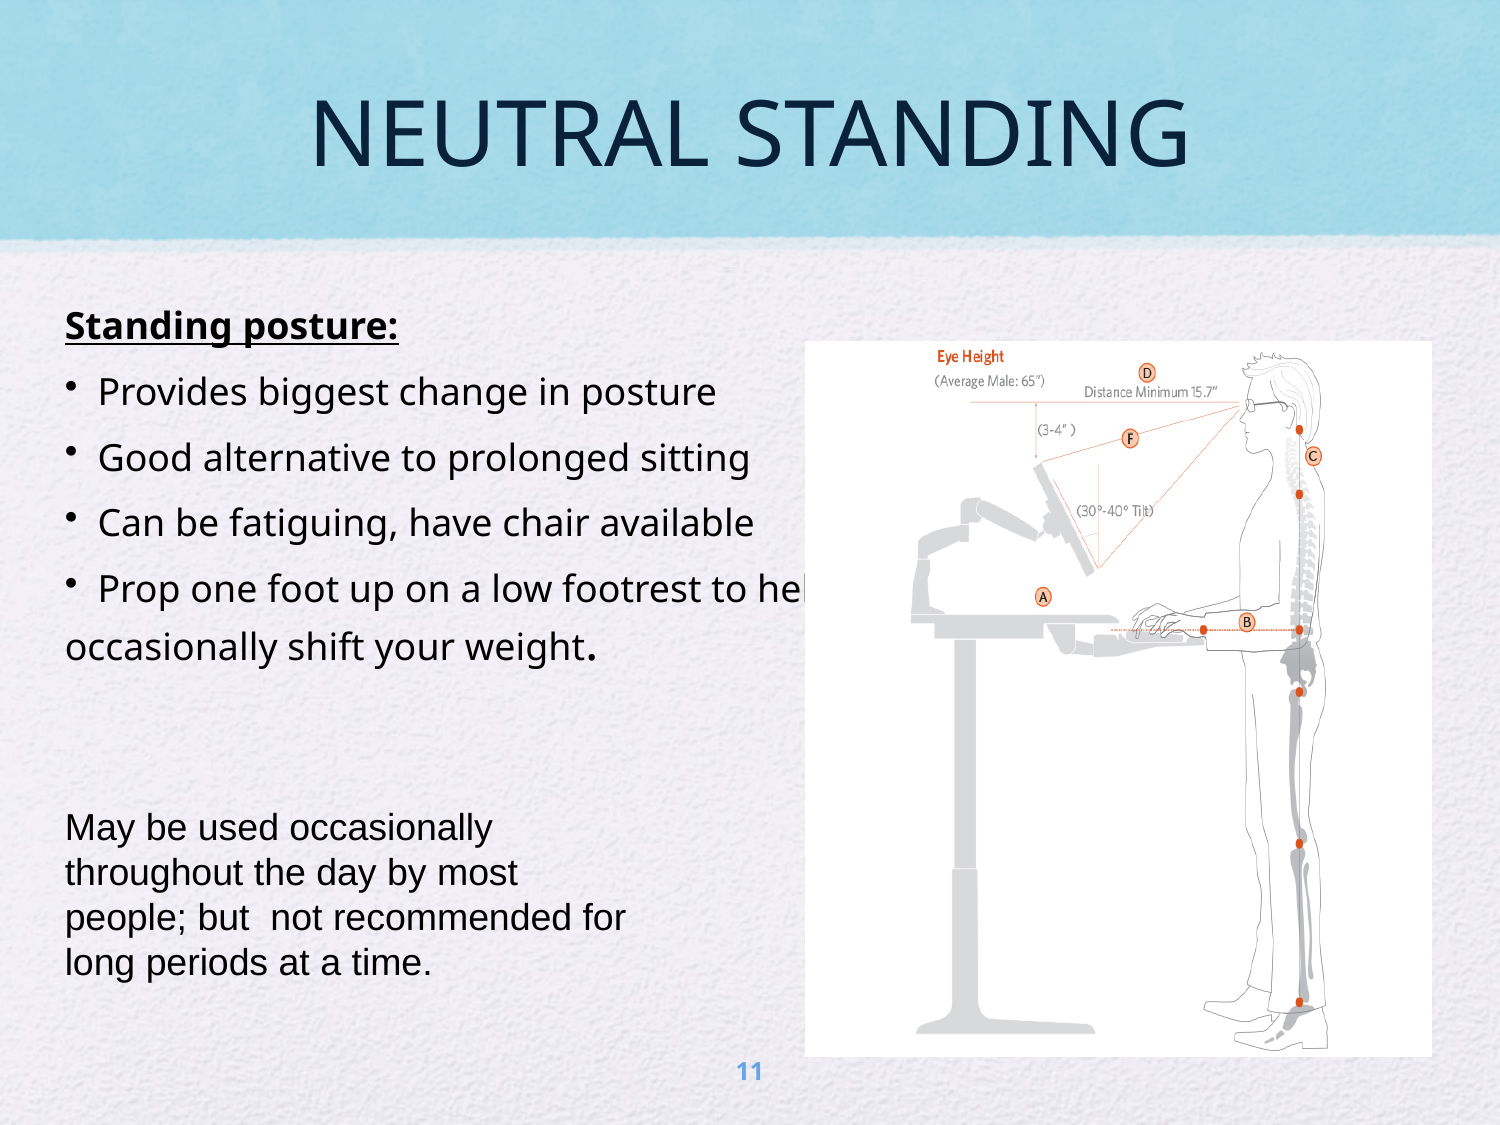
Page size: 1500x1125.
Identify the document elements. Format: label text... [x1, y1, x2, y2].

text_box Standing posture: Provides biggest change in posture Good alternative to prolonged sitting Can be fatiguing, have chair available Prop one foot up on a low footrest to help occasionally shift your weight. [50, 294, 884, 773]
text_box May be used occasionally throughout the day by most people; but not recommended for long periods at a time. [50, 795, 642, 991]
title NEUTRAL STANDING [129, 6, 1372, 239]
picture [0, 225, 1500, 1125]
slide_number 11 [699, 1042, 800, 1103]
